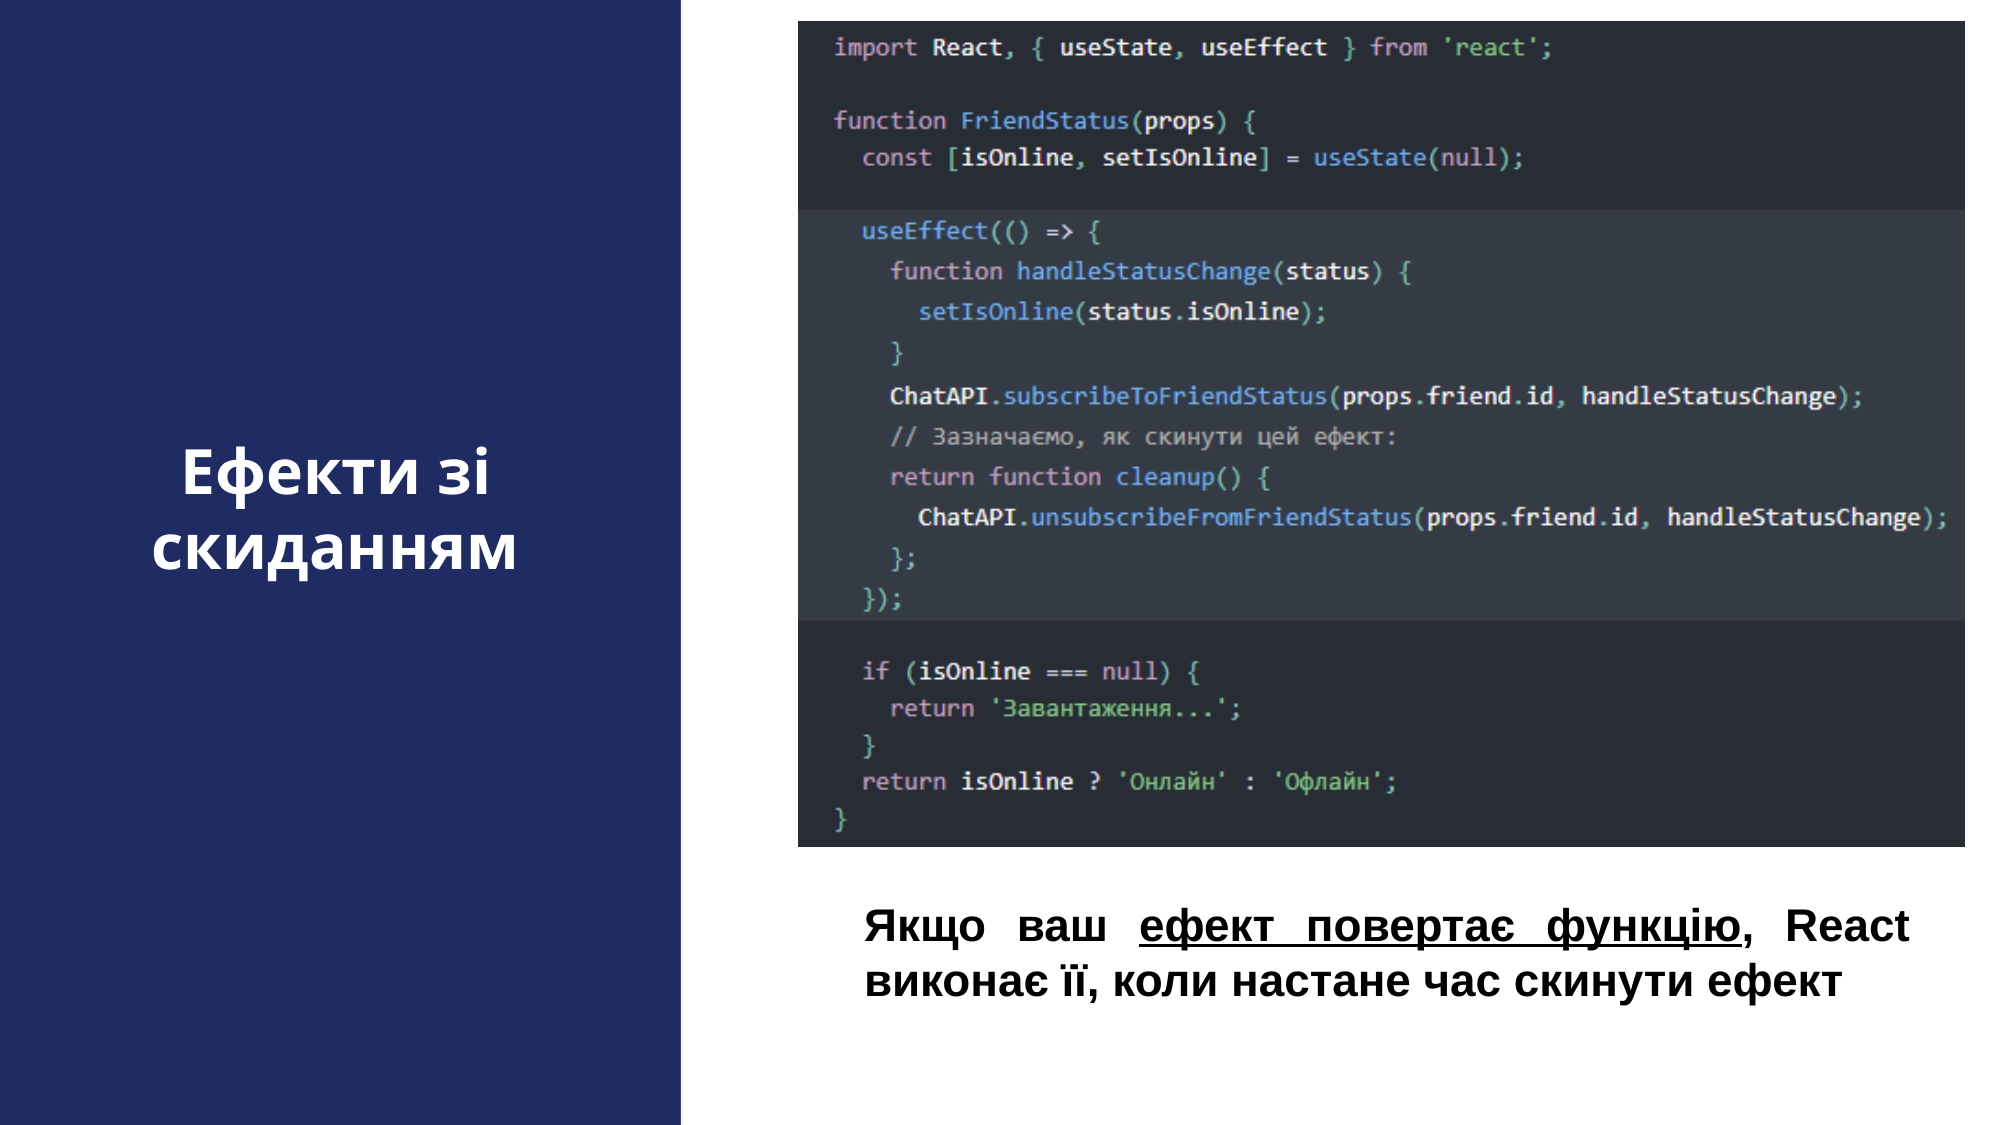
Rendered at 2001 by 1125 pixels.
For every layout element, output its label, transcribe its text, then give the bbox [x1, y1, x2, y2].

picture [798, 21, 1966, 848]
text_box Якщо ваш ефект повертає функцію, React виконає її, коли настане час скинути ефект [849, 888, 1925, 1067]
text_box Ефекти зі скиданням [76, 424, 595, 590]
text_box Ці два приклади ідентичні між собою: [680, 0, 2000, 1125]
